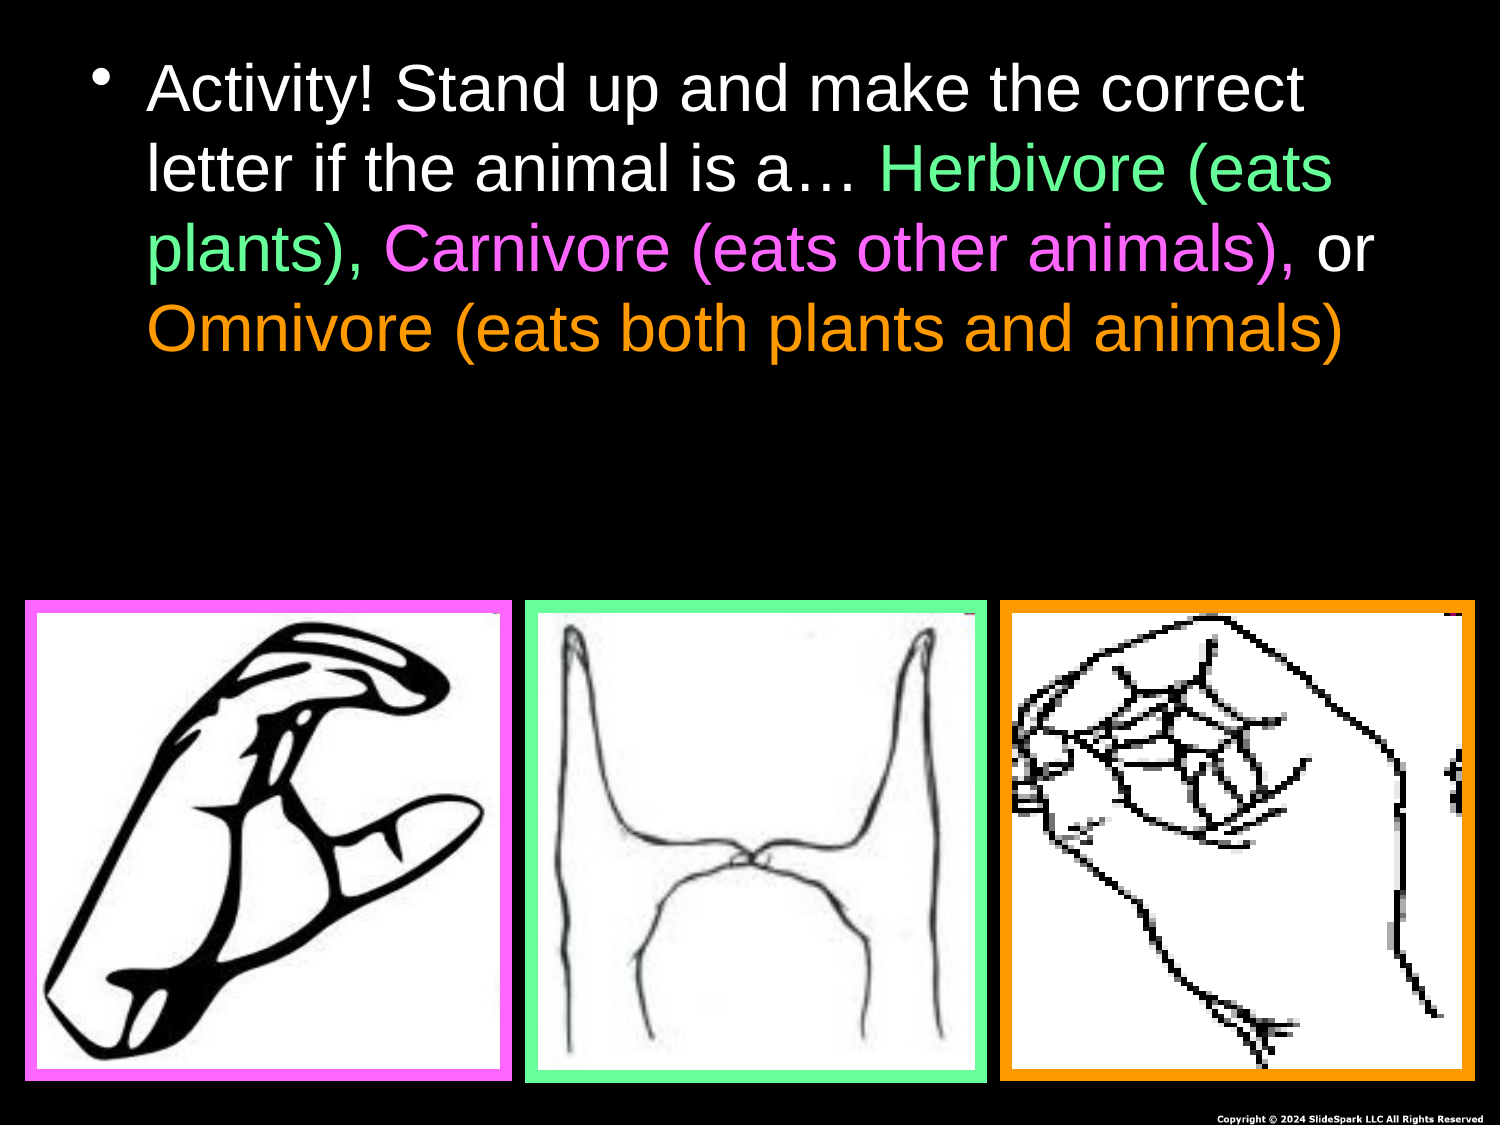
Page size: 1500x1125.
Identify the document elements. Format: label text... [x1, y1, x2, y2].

picture [1012, 612, 1463, 1069]
picture [1216, 1113, 1486, 1125]
picture [537, 612, 976, 1071]
list Activity! Stand up and make the correct letter if the animal is a… Herbivore (eats plants), Carnivore (eats other animals), or Omnivore (eats both plants and animals) [75, 37, 1425, 1005]
picture [37, 612, 501, 1069]
